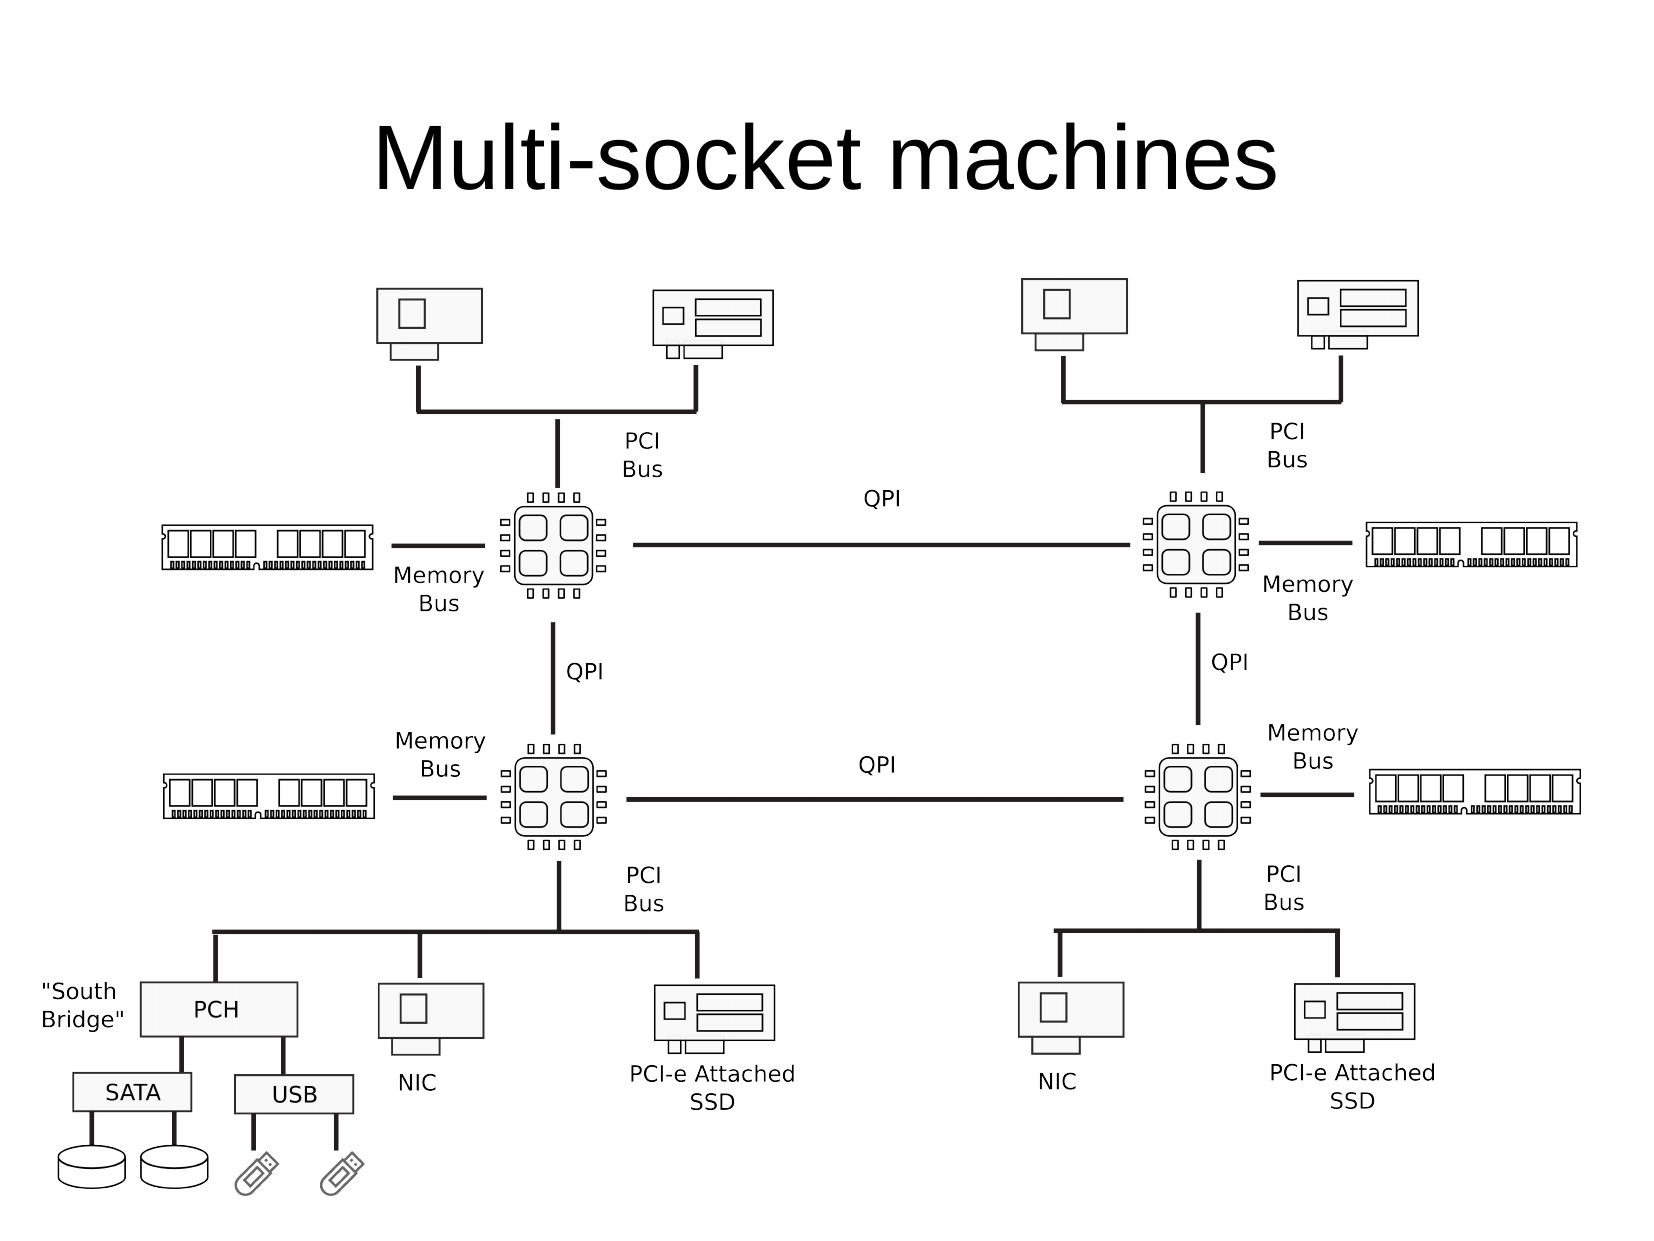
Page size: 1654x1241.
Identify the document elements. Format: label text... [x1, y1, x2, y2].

picture [43, 278, 1581, 1197]
title Multi-socket machines [82, 49, 1571, 257]
